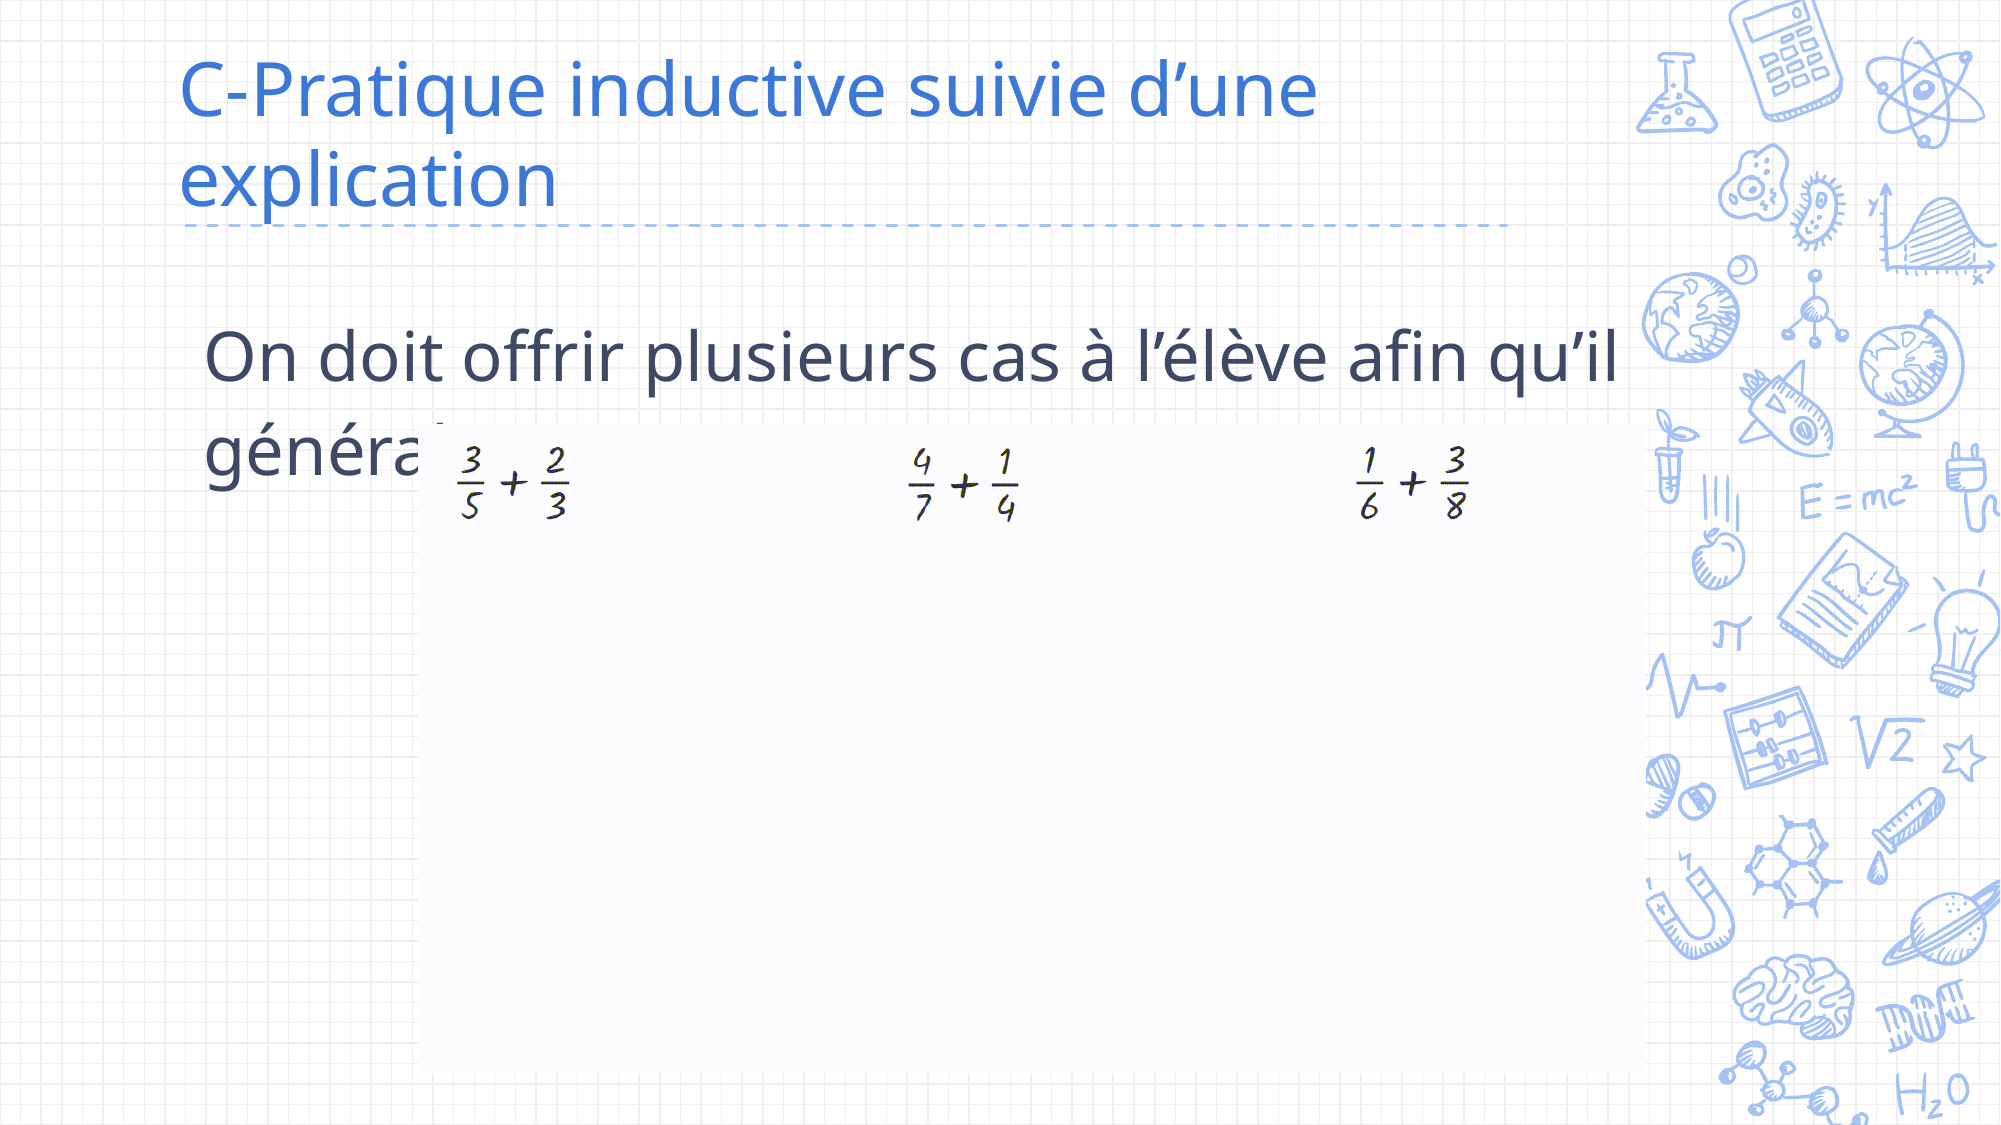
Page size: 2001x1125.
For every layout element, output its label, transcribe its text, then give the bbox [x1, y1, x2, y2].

title C-Pratique inductive suivie d’une explication [163, 49, 1704, 237]
list On doit offrir plusieurs cas à l’élève afin qu’il généralise. [163, 284, 1650, 425]
picture [418, 424, 1647, 1073]
